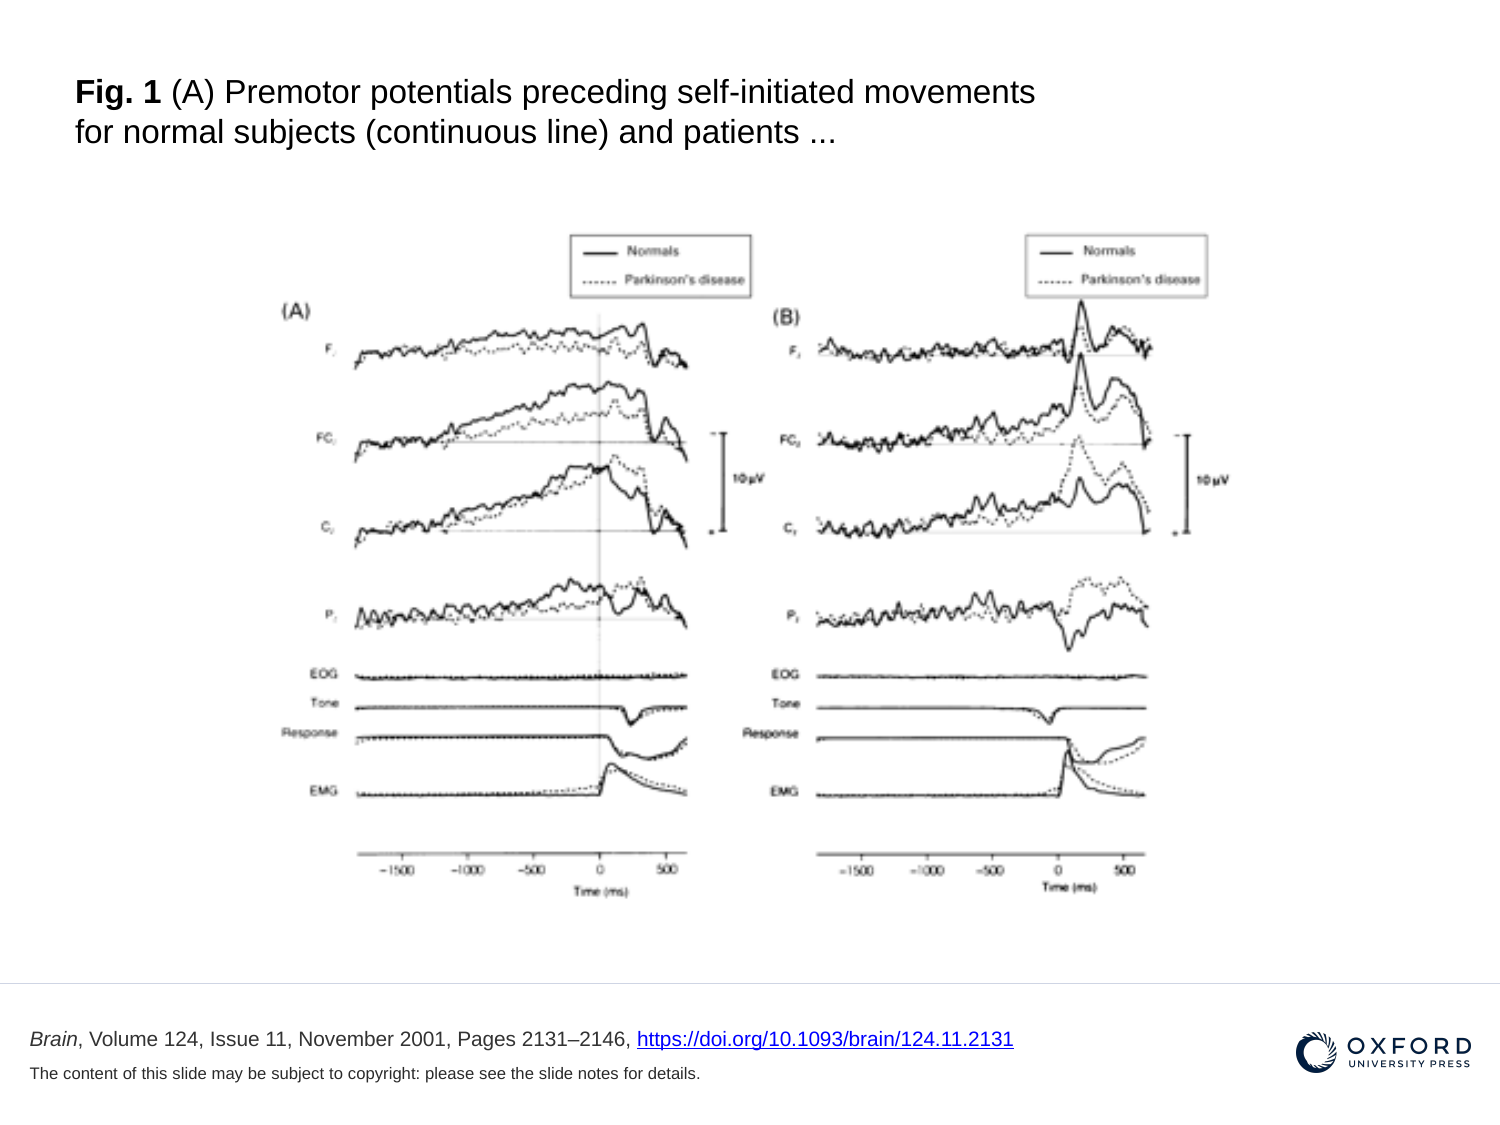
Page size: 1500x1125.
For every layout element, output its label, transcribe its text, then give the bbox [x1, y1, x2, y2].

footer Brain, Volume 124, Issue 11, November 2001, Pages 2131–2146, https://doi.org/10.1093/brain/124.11.2131 The content of this slide may be subject to copyright: please see the slide notes for details. [0, 983, 1260, 1125]
picture [262, 224, 1238, 919]
title Fig. 1 (A) Premotor potentials preceding self-initiated movements for normal subjects (continuous line) and patients ... [75, 69, 1078, 171]
picture [1296, 1032, 1471, 1073]
